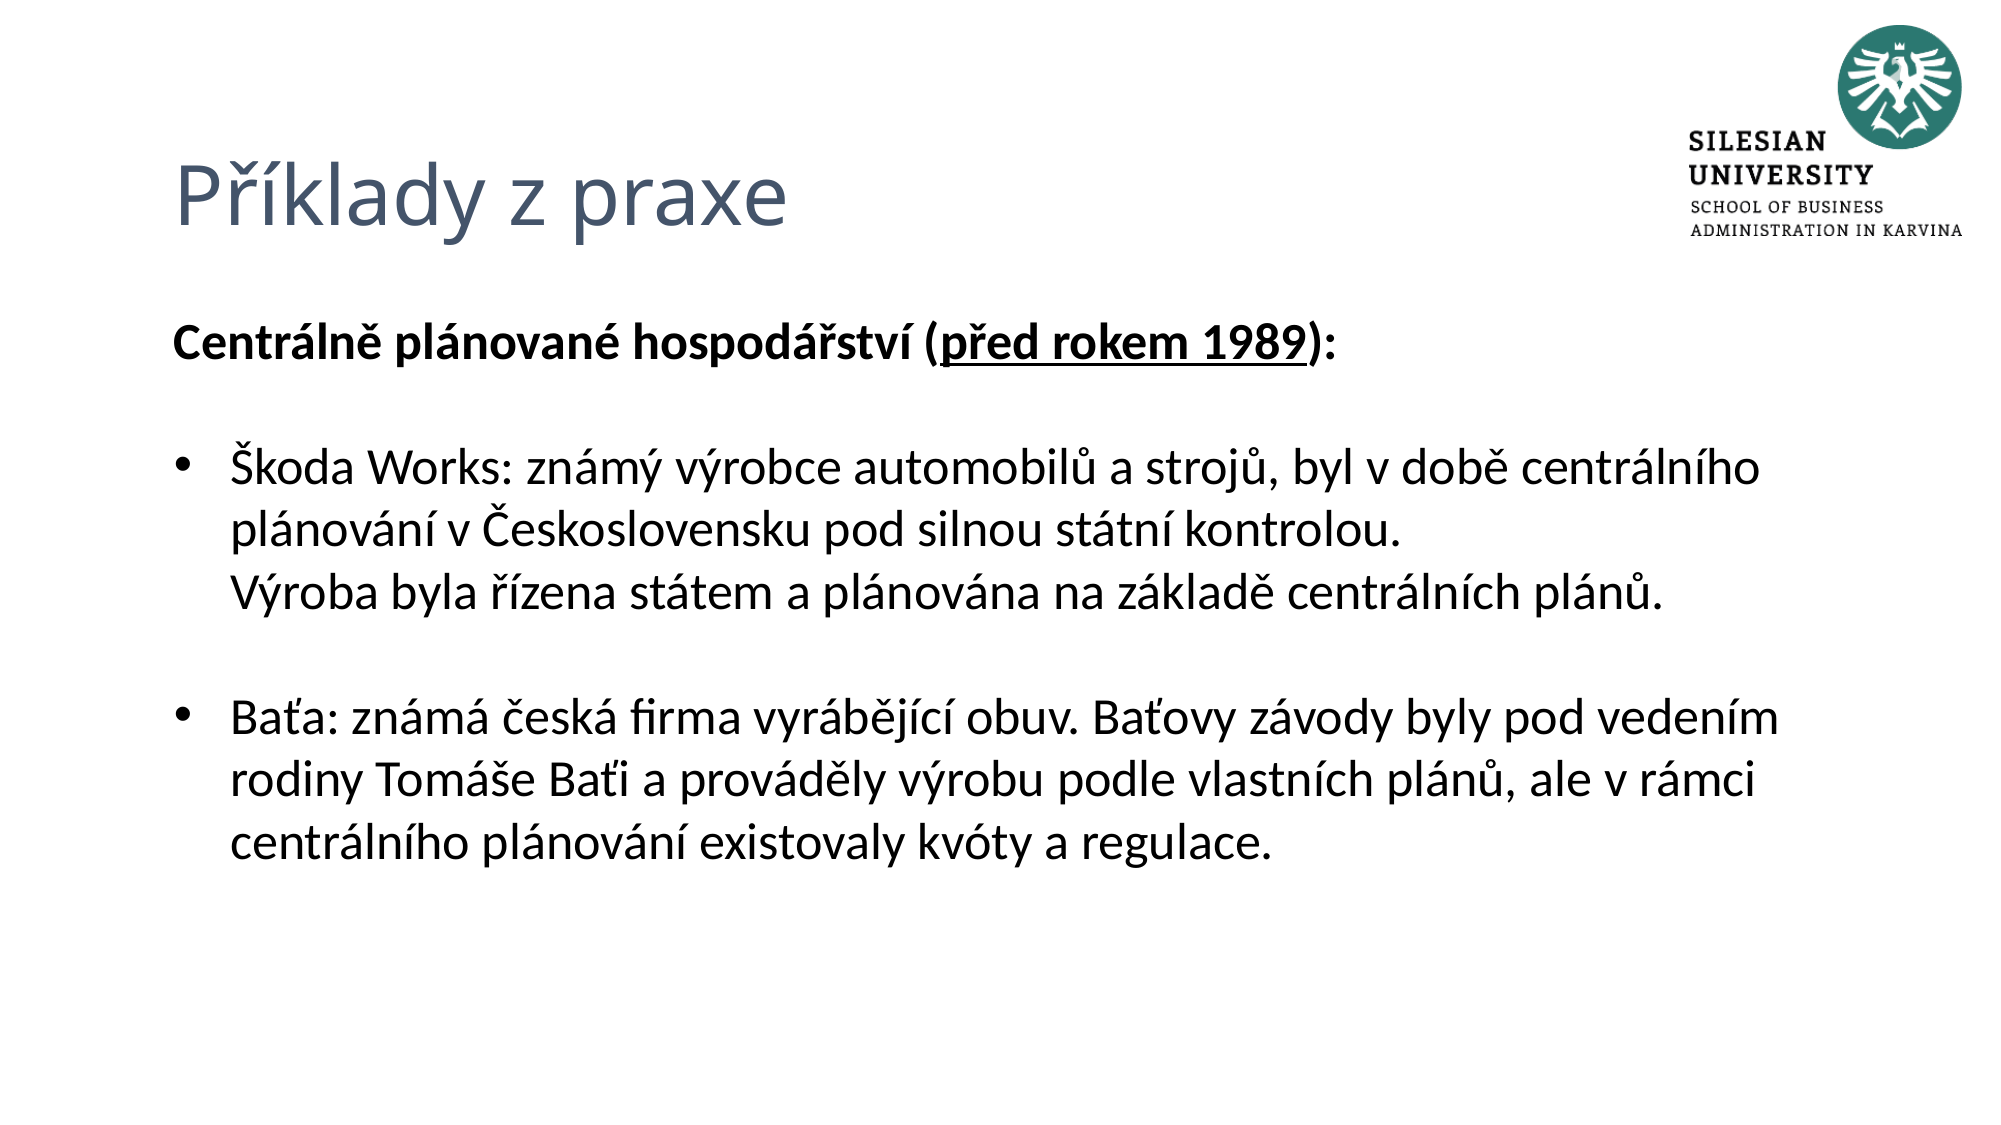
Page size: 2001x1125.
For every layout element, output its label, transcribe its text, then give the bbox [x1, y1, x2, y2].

text_box Příklady z praxe [159, 146, 1397, 360]
text_box Centrálně plánované hospodářství (před rokem 1989): Škoda Works: známý výrobce automobilů a strojů, byl v době centrálního plánování v Československu pod silnou státní kontrolou. Výroba byla řízena státem a plánována na základě centrálních plánů. Baťa: známá česká firma vyrábějící obuv. Baťovy závody byly pod vedením rodiny Tomáše Baťi a prováděly výrobu podle vlastních plánů, ale v rámci centrálního plánování existovaly kvóty a regulace. [159, 300, 1812, 878]
picture [1689, 25, 1962, 236]
